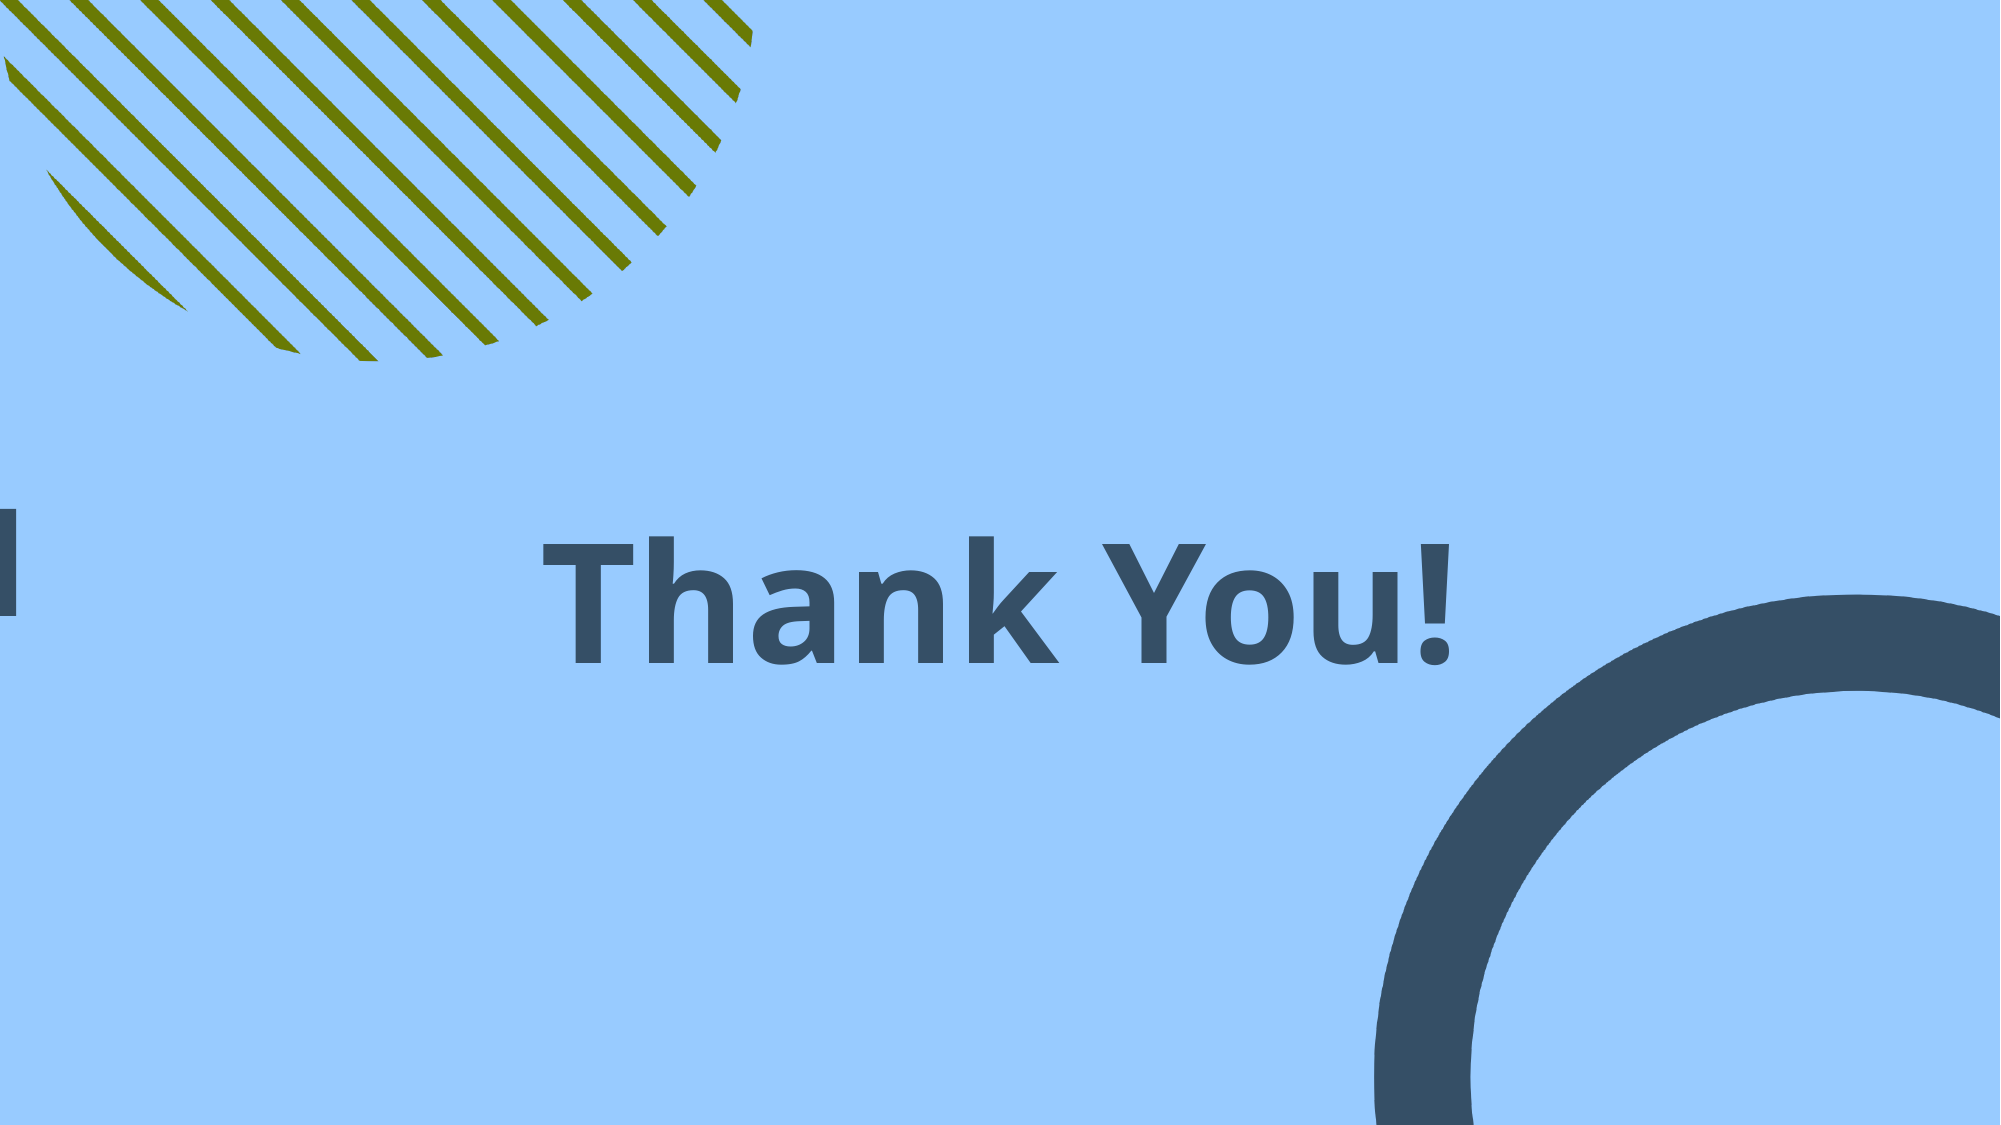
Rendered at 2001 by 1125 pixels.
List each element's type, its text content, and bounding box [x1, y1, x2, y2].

picture [0, 0, 756, 754]
picture [1226, 373, 2000, 1125]
text_box Thank You! [756, 512, 1226, 720]
